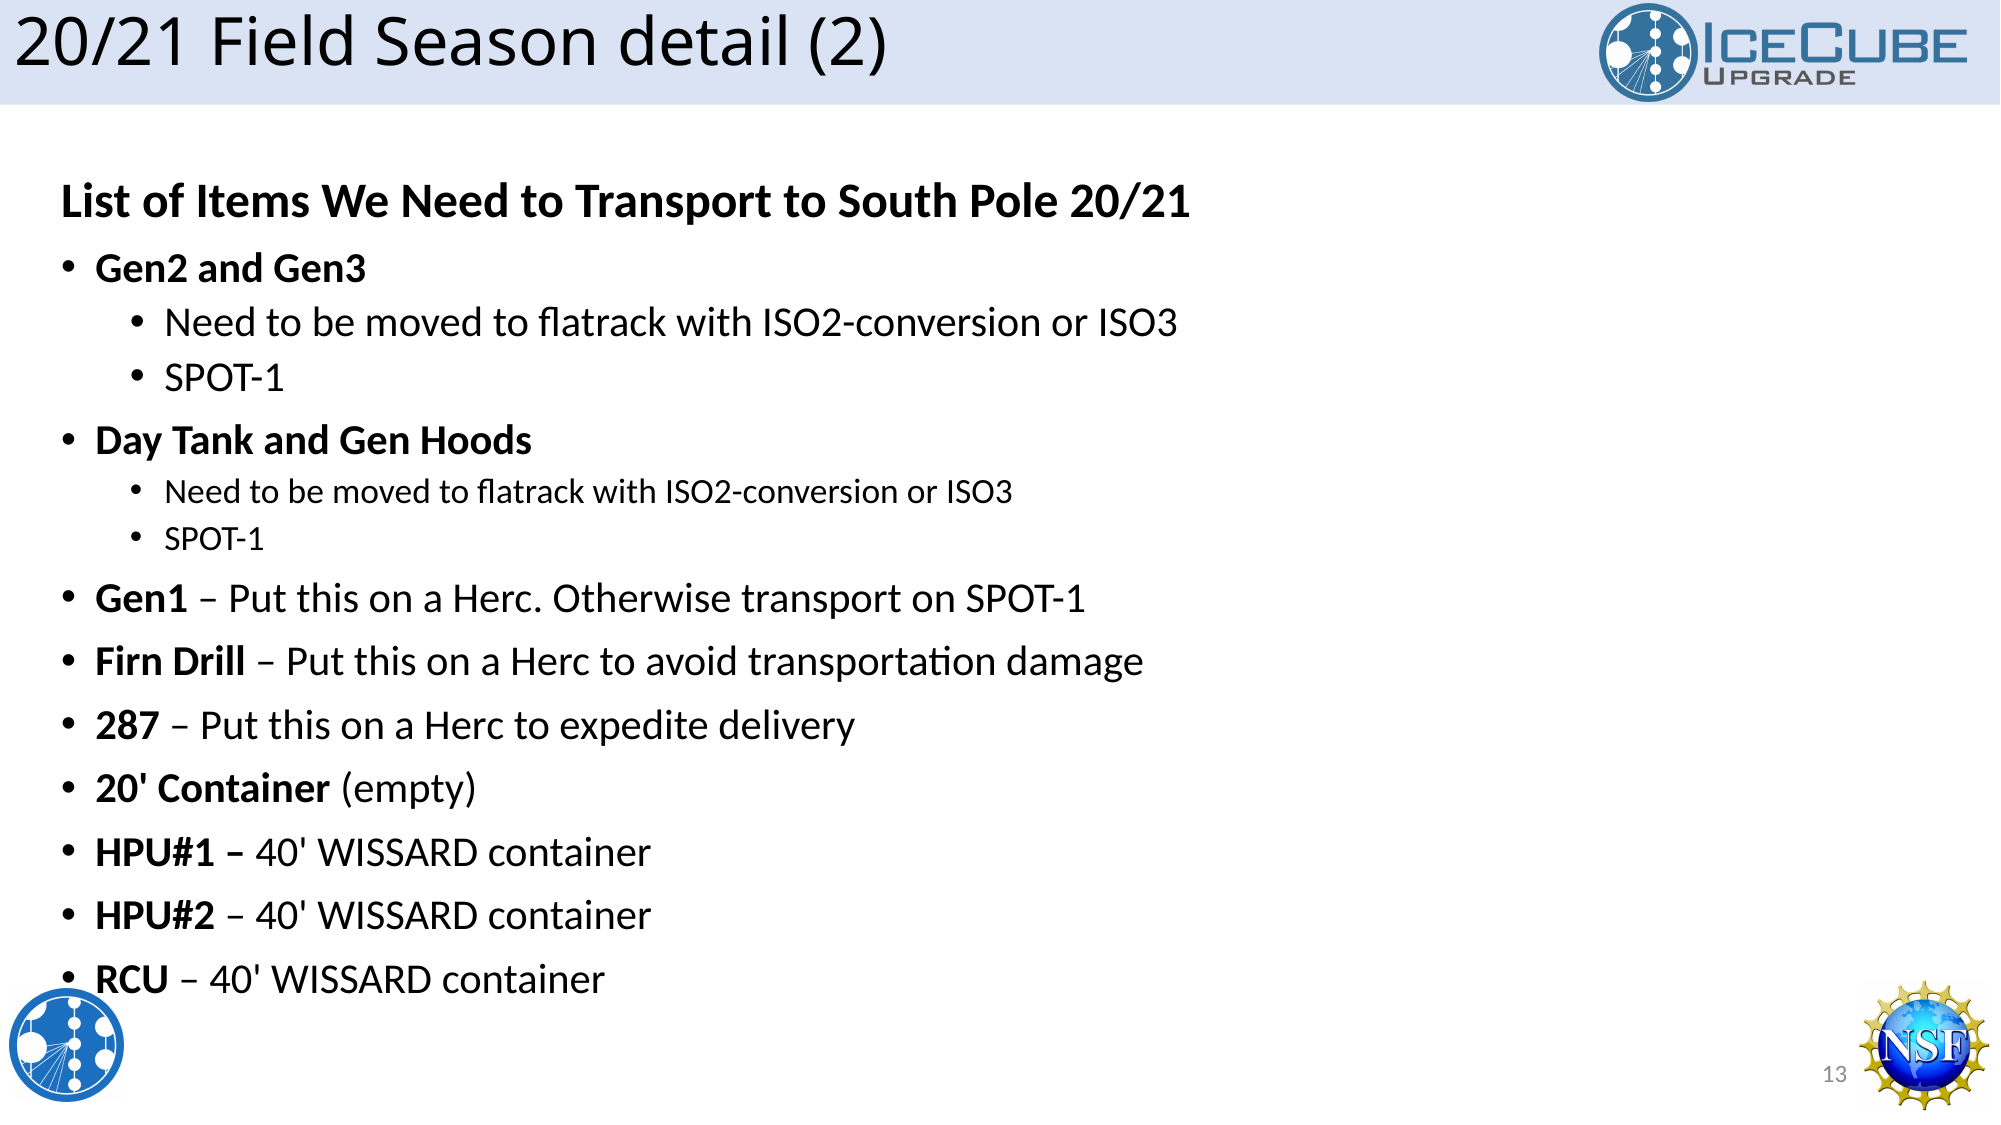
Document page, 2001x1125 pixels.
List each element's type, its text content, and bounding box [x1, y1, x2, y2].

slide_number 13 [1412, 1042, 1863, 1103]
picture [9, 988, 124, 1102]
picture [1599, 3, 1967, 102]
text_box 20/21 Field Season detail (2) [0, 0, 1472, 105]
picture [1857, 978, 1991, 1112]
text_box List of Items We Need to Transport to South Pole 20/21 Gen2 and Gen3 Need to be moved to flatrack with ISO2-conversion or ISO3 SPOT-1 Day Tank and Gen Hoods Need to be moved to flatrack with ISO2-conversion or ISO3 SPOT-1 Gen1 – Put this on a Herc. Otherwise transport on SPOT-1 Firn Drill – Put this on a Herc to avoid transportation damage 287 – Put this on a Herc to expedite delivery 20' Container (empty) HPU#1 – 40' WISSARD container HPU#2 – 40' WISSARD container RCU – 40' WISSARD container [46, 166, 1967, 1013]
